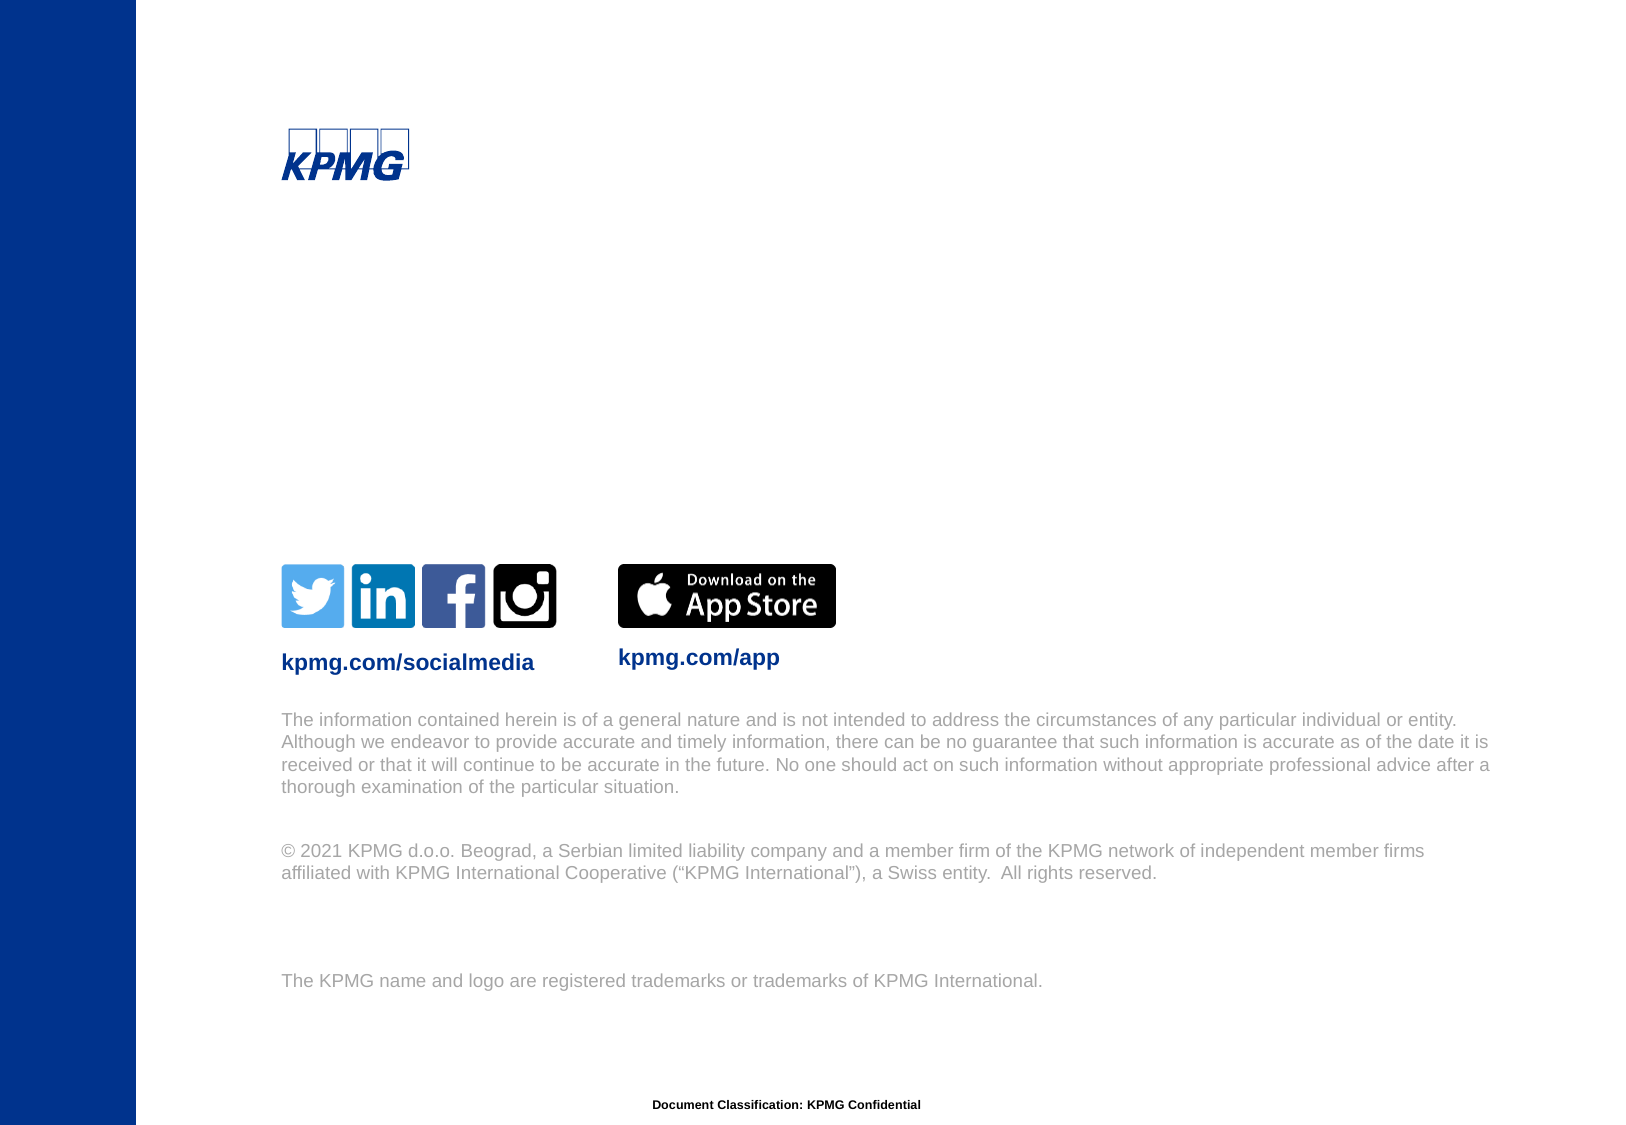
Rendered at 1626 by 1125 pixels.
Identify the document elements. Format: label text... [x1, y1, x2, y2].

list kpmg.com/socialmedia [281, 647, 618, 668]
list The KPMG name and logo are registered trademarks or trademarks of KPMG International. [281, 968, 1492, 988]
picture [377, 588, 405, 618]
picture [361, 574, 371, 584]
picture [618, 564, 836, 628]
picture [281, 564, 353, 628]
picture [361, 589, 370, 618]
list © 2021 KPMG d.o.o. Beograd, a Serbian limited liability company and a member firm of the KPMG network of independent member firms affiliated with KPMG International Cooperative (“KPMG International”), a Swiss entity. All rights reserved. [281, 838, 1492, 930]
picture [413, 564, 558, 628]
text_box kpmg.com/app [618, 642, 818, 671]
list The information contained herein is of a general nature and is not intended to address the circumstances of any particular individual or entity. Although we endeavor to provide accurate and timely information, there can be no guarantee that such information is accurate as of the date it is received or that it will continue to be accurate in the future. No one should act on such information without appropriate professional advice after a thorough examination of the particular situation. [281, 707, 1492, 799]
